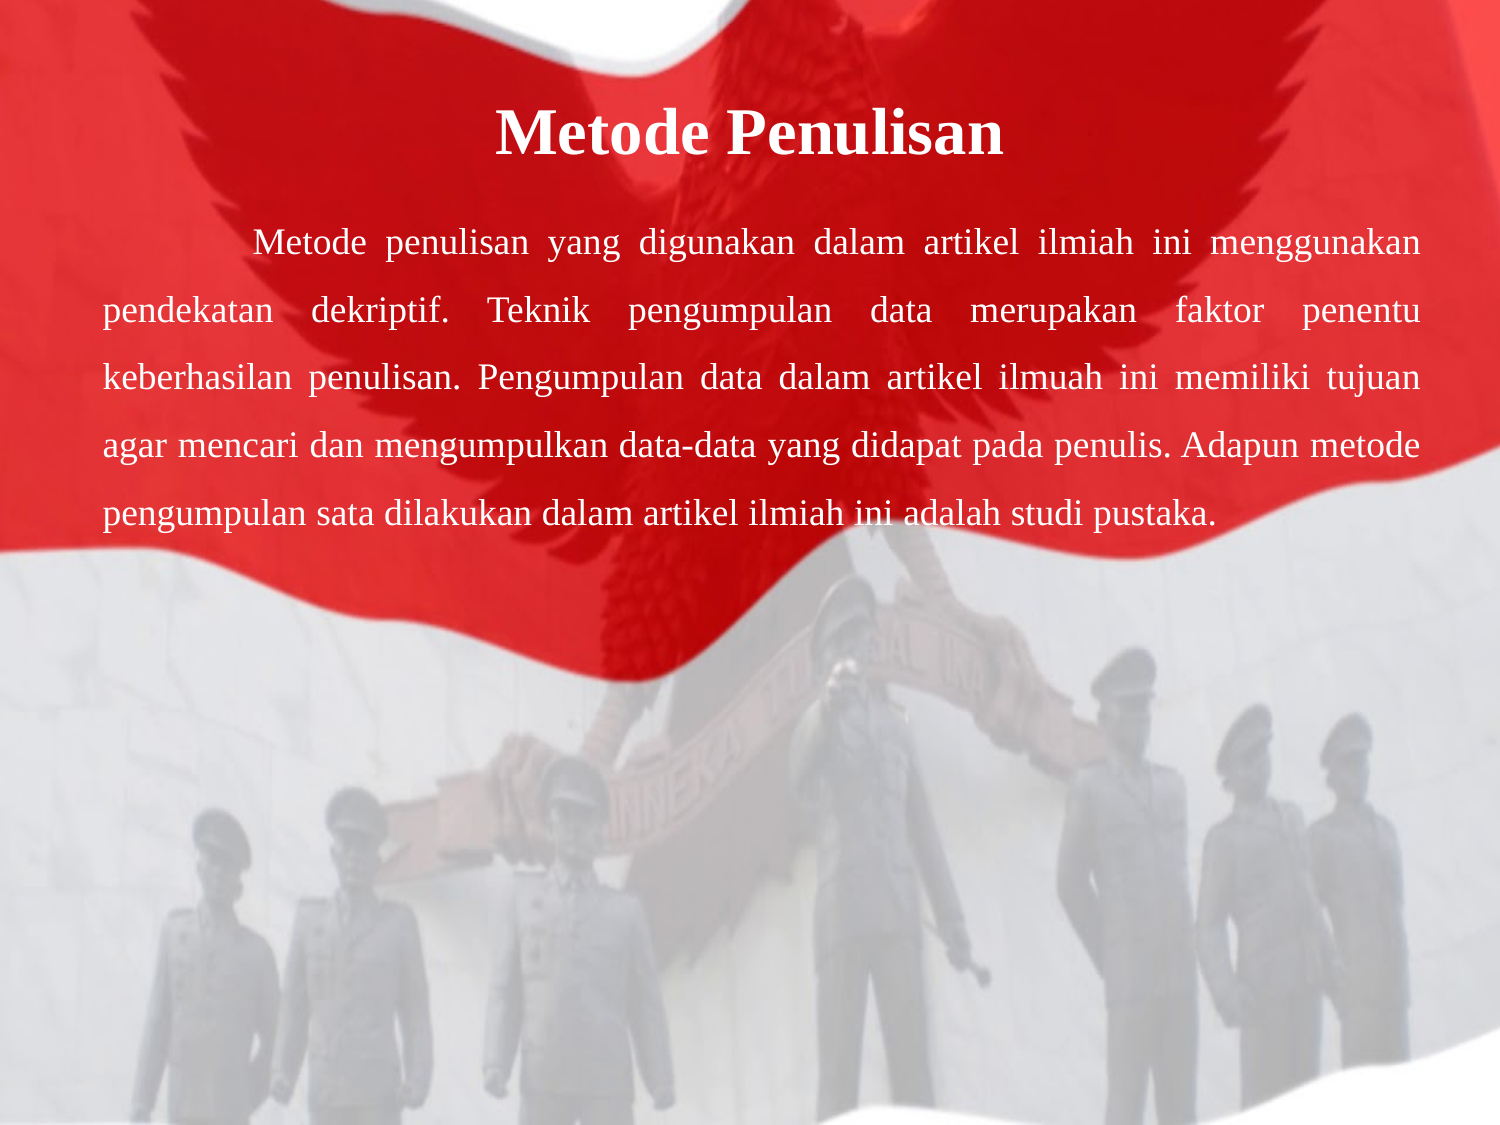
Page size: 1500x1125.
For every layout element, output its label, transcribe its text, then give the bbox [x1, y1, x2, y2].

list Metode penulisan yang digunakan dalam artikel ilmiah ini menggunakan pendekatan dekriptif. Teknik pengumpulan data merupakan faktor penentu keberhasilan penulisan. Pengumpulan data dalam artikel ilmuah ini memiliki tujuan agar mencari dan mengumpulkan data-data yang didapat pada penulis. Adapun metode pengumpulan sata dilakukan dalam artikel ilmiah ini adalah studi pustaka. [87, 187, 1438, 500]
picture [0, 0, 1500, 1125]
title Metode Penulisan [75, 75, 1425, 180]
